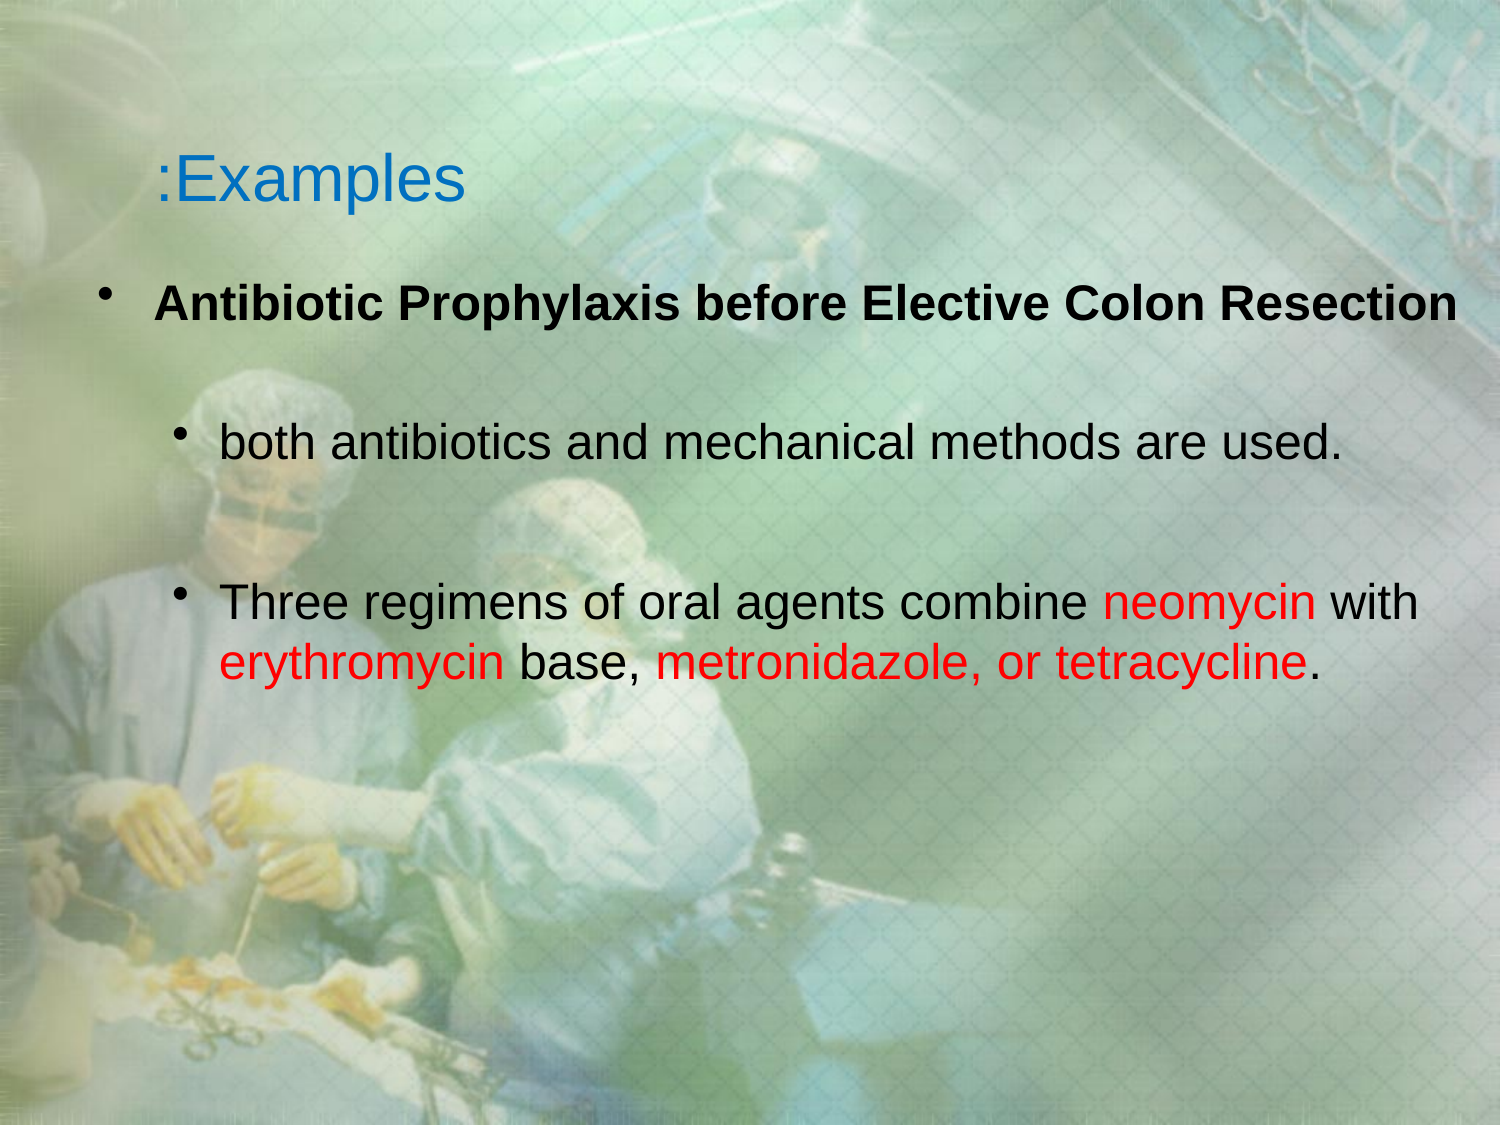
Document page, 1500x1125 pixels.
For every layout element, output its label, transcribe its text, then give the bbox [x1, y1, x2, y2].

picture [0, 0, 1500, 1125]
list Antibiotic Prophylaxis before Elective Colon Resection both antibiotics and mechanical methods are used. Three regimens of oral agents combine neomycin with erythromycin base, metronidazole, or tetracycline. [81, 262, 1480, 1006]
title Examples: [140, 34, 1177, 223]
